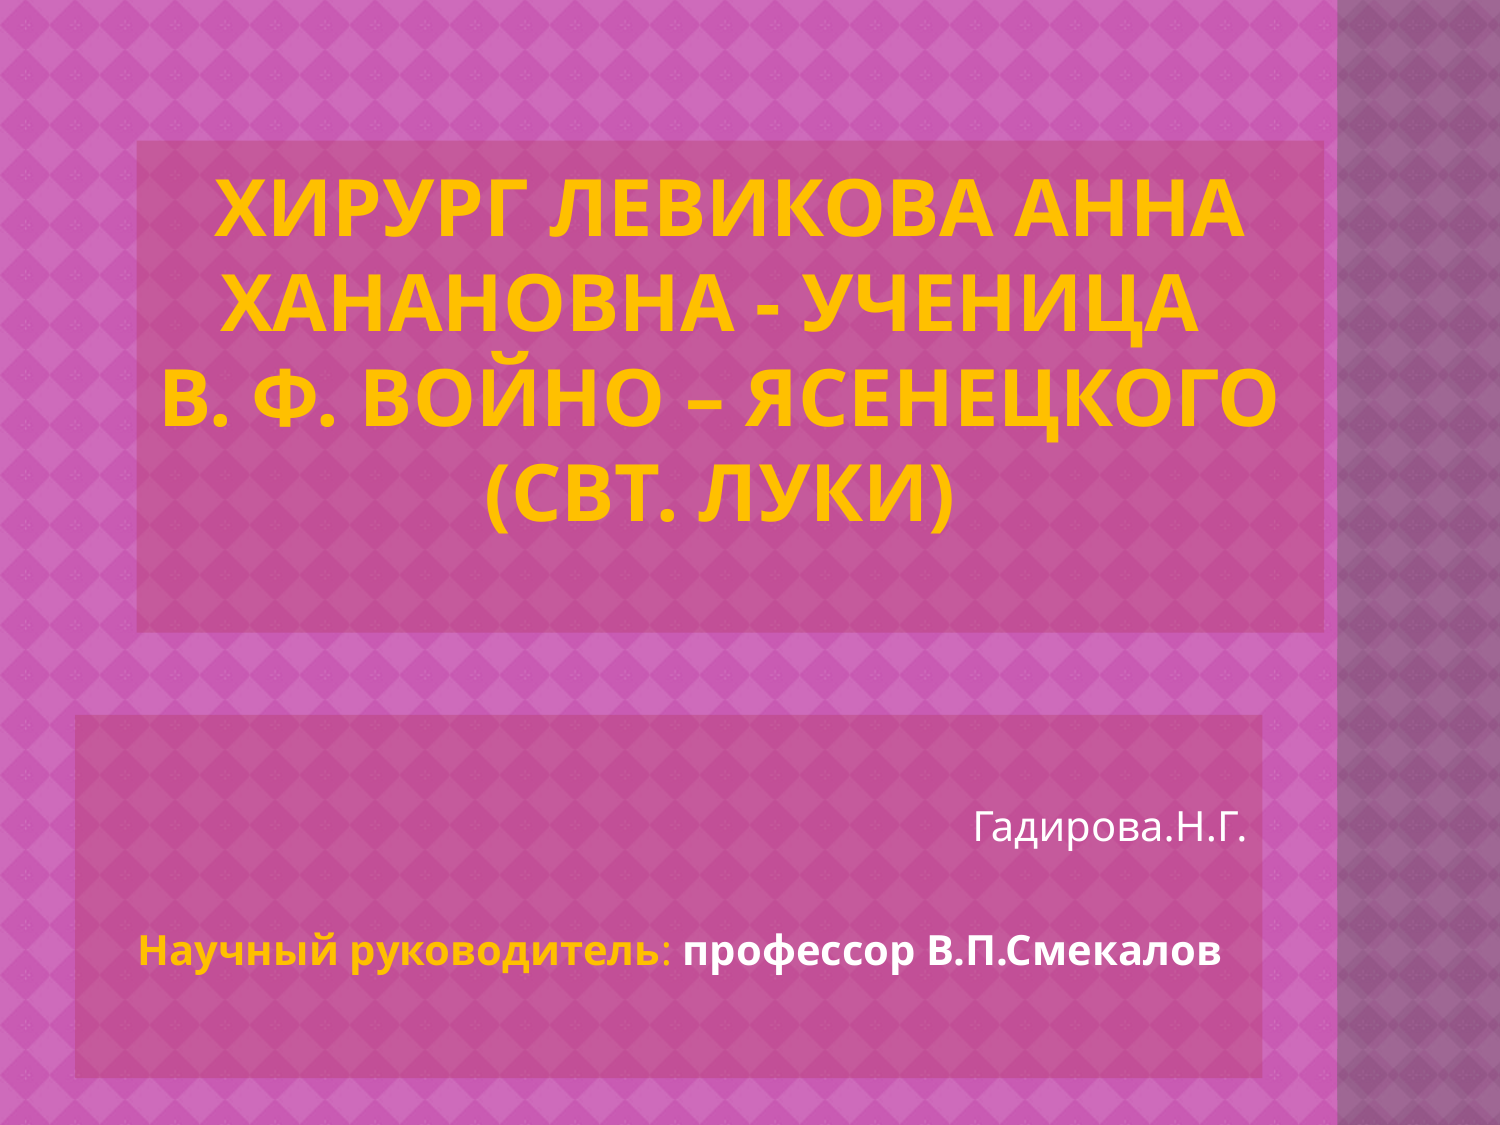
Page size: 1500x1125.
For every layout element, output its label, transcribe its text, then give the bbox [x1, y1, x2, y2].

list Гадирова.Н.Г. Научный руководитель: профессор В.П.Смекалов [75, 714, 1263, 1079]
title ХИРУРГ ЛЕВИКОВА АННА ХАНАНОВНА - УЧЕНИЦА В. Ф. ВОЙНО – ЯСЕНЕЦКОГО (СВТ. ЛУКИ) [136, 140, 1325, 633]
